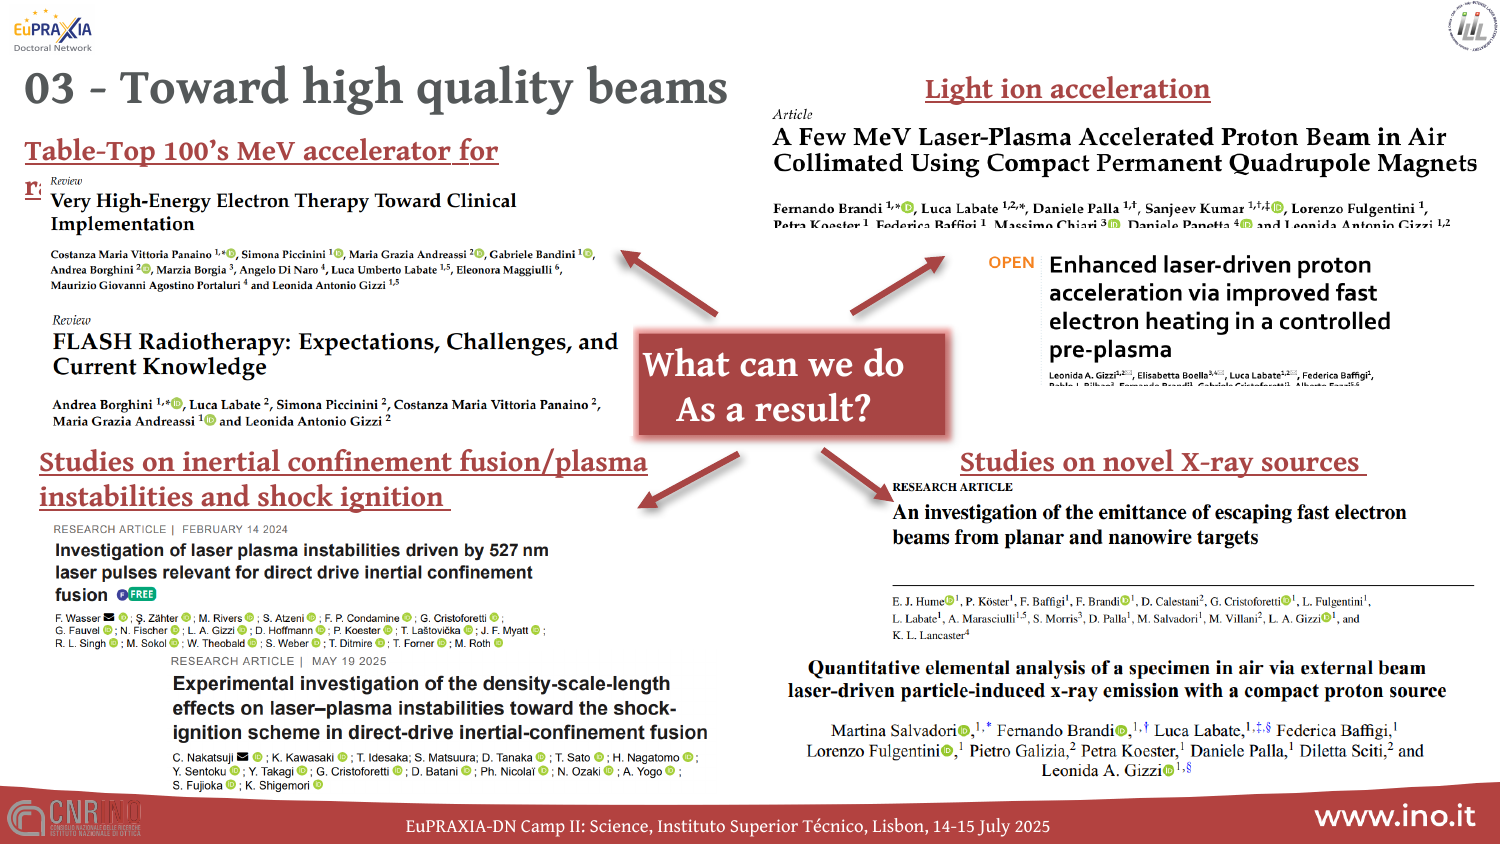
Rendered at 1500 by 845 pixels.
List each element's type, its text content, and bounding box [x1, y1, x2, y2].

text_box Studies on inertial confinement fusion/plasma instabilities and shock ignition [24, 434, 745, 520]
text_box What can we do As a result? [638, 333, 946, 435]
text_box Studies on novel X-ray sources [945, 434, 1500, 485]
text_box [822, 449, 895, 503]
text_box Light ion acceleration [910, 61, 1483, 107]
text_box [636, 453, 739, 509]
text_box EuPRAXIA-DN Camp II: Science, Instituto Superior Técnico, Lisbon, 14-15 July 2025 [0, 805, 1500, 844]
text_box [851, 255, 946, 314]
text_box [619, 249, 718, 316]
title 03 - Toward high quality beams [24, 35, 1431, 177]
picture [0, 0, 1500, 805]
text_box Table-Top 100’s MeV accelerator for radiotherapy [9, 124, 644, 209]
